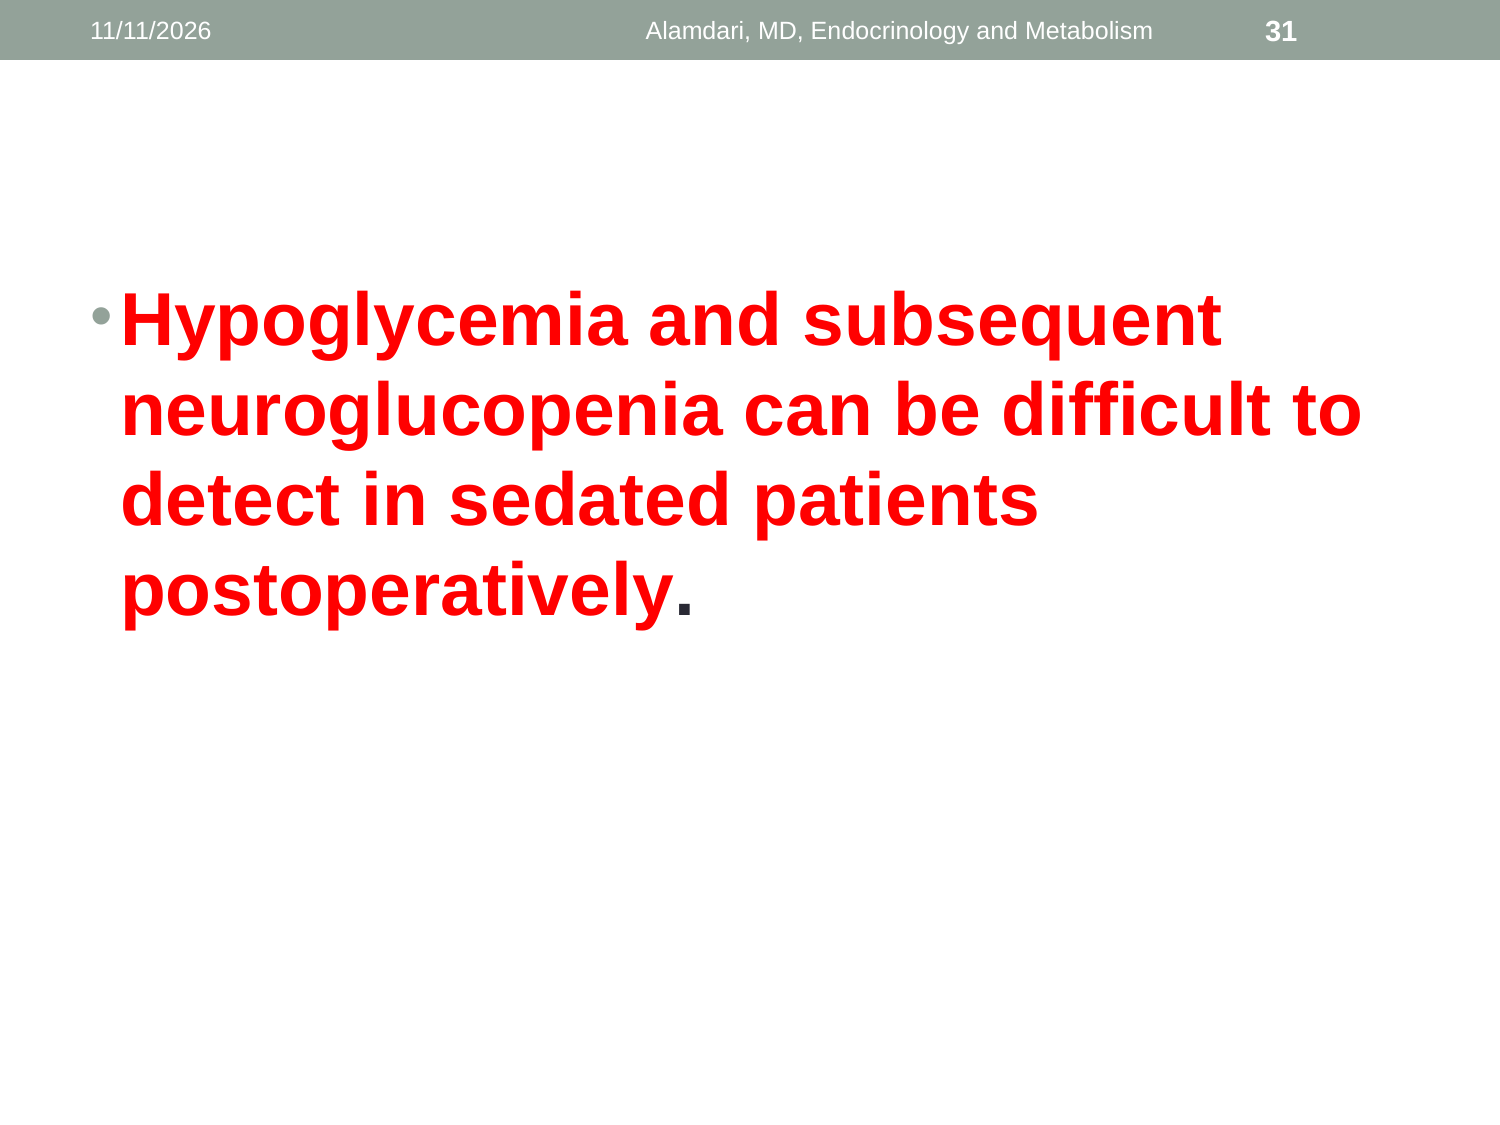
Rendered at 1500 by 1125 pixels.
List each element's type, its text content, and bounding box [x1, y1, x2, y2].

list Hypoglycemia and subsequent neuroglucopenia can be difficult to detect in sedated patients postoperatively. [75, 262, 1425, 1063]
slide_number 31 [1250, 3, 1425, 57]
footer Alamdari, MD, Endocrinology and Metabolism [562, 3, 1238, 57]
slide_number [75, 3, 550, 57]
